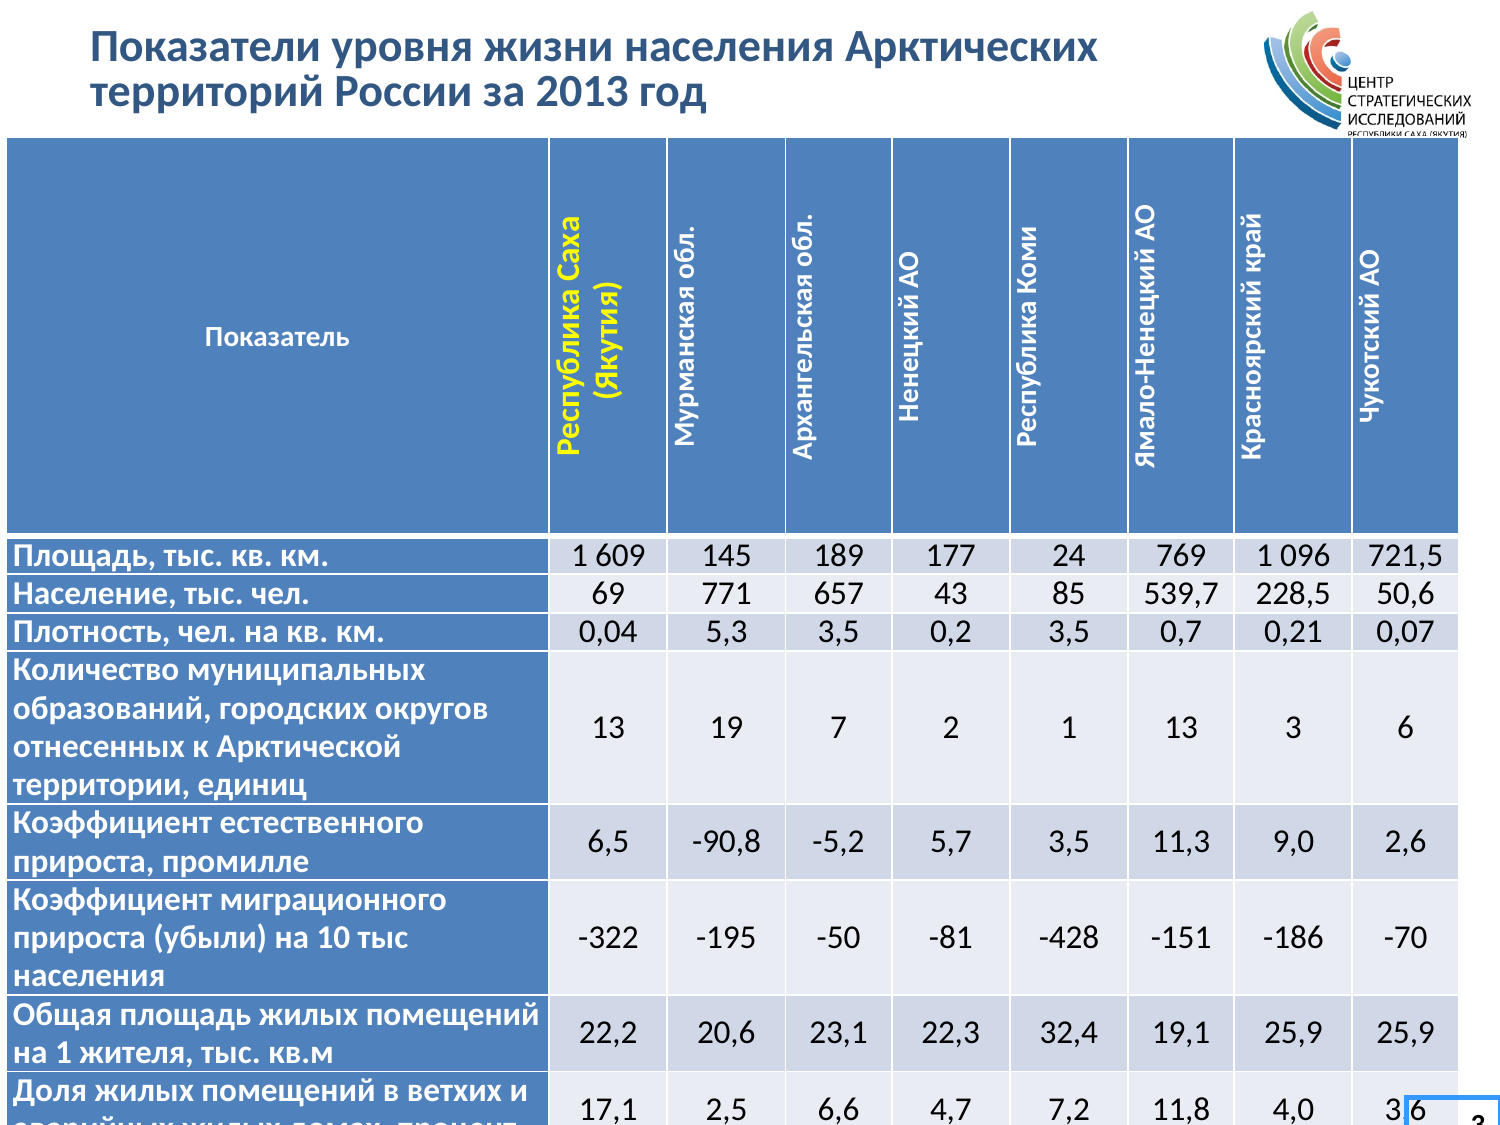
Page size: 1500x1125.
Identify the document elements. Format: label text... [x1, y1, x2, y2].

text_box 3 [1406, 1097, 1500, 1125]
table_cell 69 [550, 575, 666, 612]
table_cell 17,1 [550, 1072, 666, 1125]
table_cell 85 [1011, 575, 1127, 612]
table_cell 5,3 [668, 614, 785, 650]
table_cell 6,6 [786, 1072, 891, 1125]
table_cell 539,7 [1129, 575, 1233, 612]
table_cell 6 [1353, 652, 1458, 803]
table_cell 20,6 [668, 996, 785, 1071]
table_cell 24 [1011, 539, 1127, 573]
table_cell 19 [668, 652, 785, 803]
table_cell 177 [893, 539, 1009, 573]
table_cell Общая площадь жилых помещений на 1 жителя, тыс. кв.м [7, 996, 548, 1071]
table_cell 189 [786, 539, 891, 573]
table_cell 9,0 [1235, 805, 1351, 879]
table_header Показатель [7, 138, 548, 533]
table_cell 3,5 [786, 614, 891, 650]
table_cell 3,5 [1011, 614, 1127, 650]
table_cell 19,1 [1129, 996, 1233, 1071]
table_cell 1 609 [550, 539, 666, 573]
table_cell 50,6 [1353, 575, 1458, 612]
table_cell Площадь, тыс. кв. км. [7, 539, 548, 573]
table_cell 11,3 [1129, 805, 1233, 879]
table_cell Доля жилых помещений в ветхих и аварийных жилых домах, процент [7, 1072, 548, 1125]
table_cell 2,6 [1353, 805, 1458, 879]
table_header Ненецкий АО [893, 138, 1009, 533]
table_cell 3,6 [1353, 1072, 1458, 1125]
table_cell 771 [668, 575, 785, 612]
table_cell 657 [786, 575, 891, 612]
table_header Архангельская обл. [786, 138, 891, 533]
table_cell 3 [1235, 652, 1351, 803]
table_cell 769 [1129, 539, 1233, 573]
table_cell 145 [668, 539, 785, 573]
table_cell 0,2 [893, 614, 1009, 650]
table_cell 7,2 [1011, 1072, 1127, 1125]
table_cell 2,5 [668, 1072, 785, 1125]
table_cell Коэффициент естественного прироста, промилле [7, 805, 548, 879]
table_cell Население, тыс. чел. [7, 575, 548, 612]
table_cell 1 [1011, 652, 1127, 803]
title Показатели уровня жизни населения Арктических территорий России за 2013 год [75, 19, 1211, 124]
table_cell 2 [893, 652, 1009, 803]
table_cell 23,1 [786, 996, 891, 1071]
table_cell 721,5 [1353, 539, 1458, 573]
table_cell 32,4 [1011, 996, 1127, 1071]
table_cell 228,5 [1235, 575, 1351, 612]
table_cell 25,9 [1235, 996, 1351, 1071]
table_cell 0,07 [1353, 614, 1458, 650]
table_cell -90,8 [668, 805, 785, 879]
table_cell 3,5 [1011, 805, 1127, 879]
table_cell 6,5 [550, 805, 666, 879]
table_cell -195 [668, 881, 785, 994]
table_cell -81 [893, 881, 1009, 994]
table_header Чукотский АО [1353, 138, 1458, 533]
table_cell 25,9 [1353, 996, 1458, 1071]
table_cell 43 [893, 575, 1009, 612]
table_cell 0,04 [550, 614, 666, 650]
table_cell 5,7 [893, 805, 1009, 879]
table_cell -5,2 [786, 805, 891, 879]
table_cell Плотность, чел. на кв. км. [7, 614, 548, 650]
table_cell Количество муниципальных образований, городских округов отнесенных к Арктической территории, единиц [7, 652, 548, 803]
table_cell 4,0 [1235, 1072, 1351, 1125]
table_cell 0,7 [1129, 614, 1233, 650]
table_cell 11,8 [1129, 1072, 1233, 1125]
table_header Республика Коми [1011, 138, 1127, 533]
table_cell 13 [1129, 652, 1233, 803]
table_cell 22,3 [893, 996, 1009, 1071]
table_cell 4,7 [893, 1072, 1009, 1125]
table_cell 1 096 [1235, 539, 1351, 573]
table_cell -428 [1011, 881, 1127, 994]
table_cell 7 [786, 652, 891, 803]
table_cell -186 [1235, 881, 1351, 994]
table_header Мурманская обл. [668, 138, 785, 533]
table_header Республика Саха (Якутия) [550, 138, 666, 533]
table_cell -50 [786, 881, 891, 994]
picture [1264, 11, 1471, 138]
table_cell Коэффициент миграционного прироста (убыли) на 10 тыс населения [7, 881, 548, 994]
table_cell 0,21 [1235, 614, 1351, 650]
table_cell -151 [1129, 881, 1233, 994]
table_cell 22,2 [550, 996, 666, 1071]
table_cell 13 [550, 652, 666, 803]
table_cell -322 [550, 881, 666, 994]
table_header Ямало-Ненецкий АО [1129, 138, 1233, 533]
table_header Красноярский край [1235, 138, 1351, 533]
table_cell -70 [1353, 881, 1458, 994]
